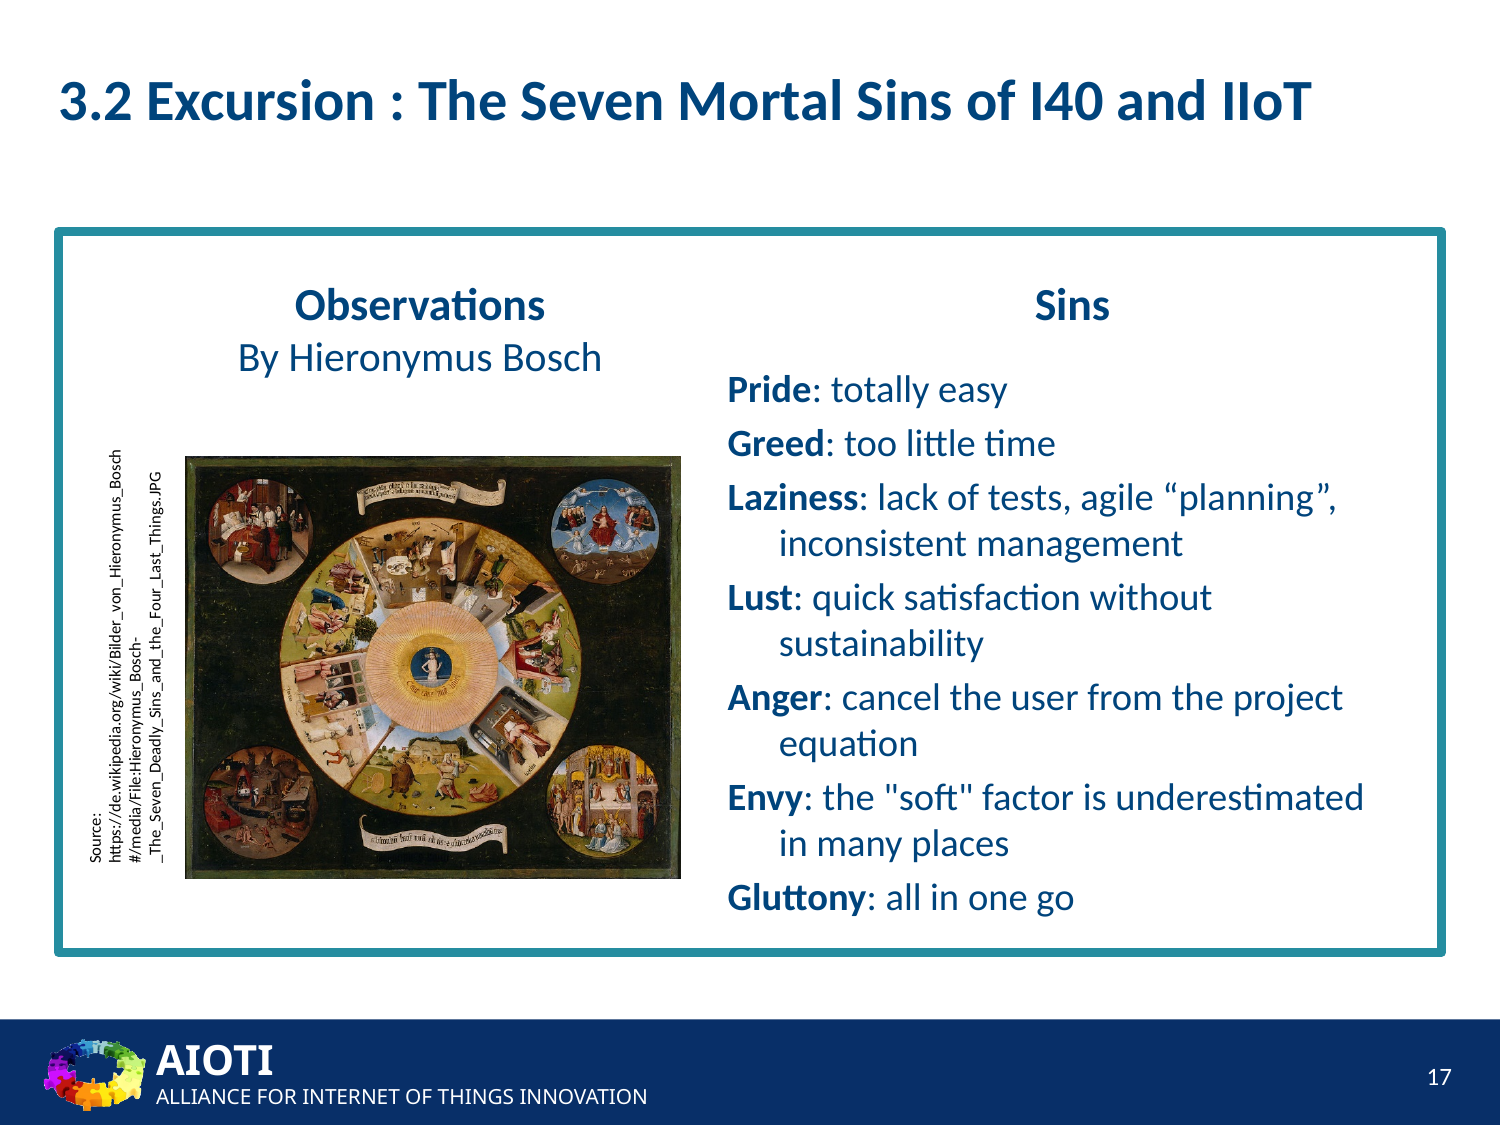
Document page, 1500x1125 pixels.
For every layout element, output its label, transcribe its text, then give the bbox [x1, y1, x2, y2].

list 3.2 Excursion : The Seven Mortal Sins of I40 and IIoT [58, 54, 1442, 138]
picture [185, 456, 681, 879]
slide_number 17 [1382, 1052, 1468, 1100]
picture [41, 1035, 148, 1113]
text_box [58, 231, 1442, 953]
